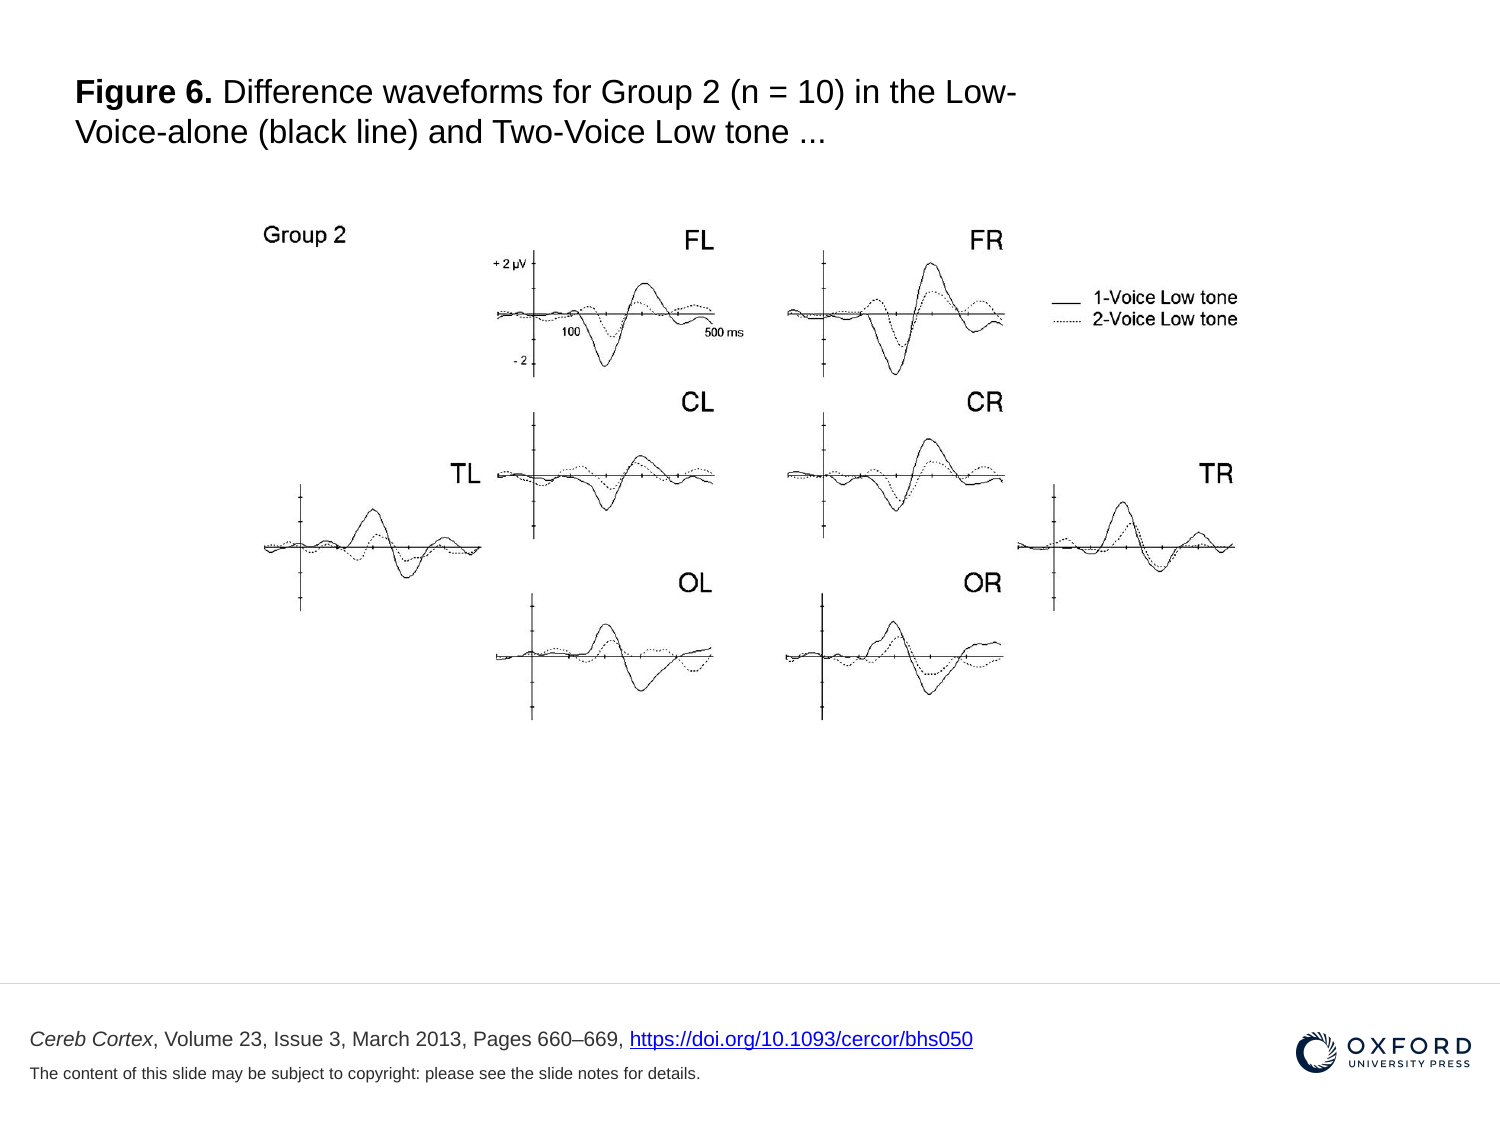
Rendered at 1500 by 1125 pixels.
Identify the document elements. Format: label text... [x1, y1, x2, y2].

title Figure 6. Difference waveforms for Group 2 (n = 10) in the Low-Voice-alone (black line) and Two-Voice Low tone ... [75, 69, 1078, 171]
footer Cereb Cortex, Volume 23, Issue 3, March 2013, Pages 660–669, https://doi.org/10.1093/cercor/bhs050 The content of this slide may be subject to copyright: please see the slide notes for details. [0, 983, 1260, 1125]
picture [1296, 1032, 1471, 1073]
picture [262, 224, 1238, 721]
